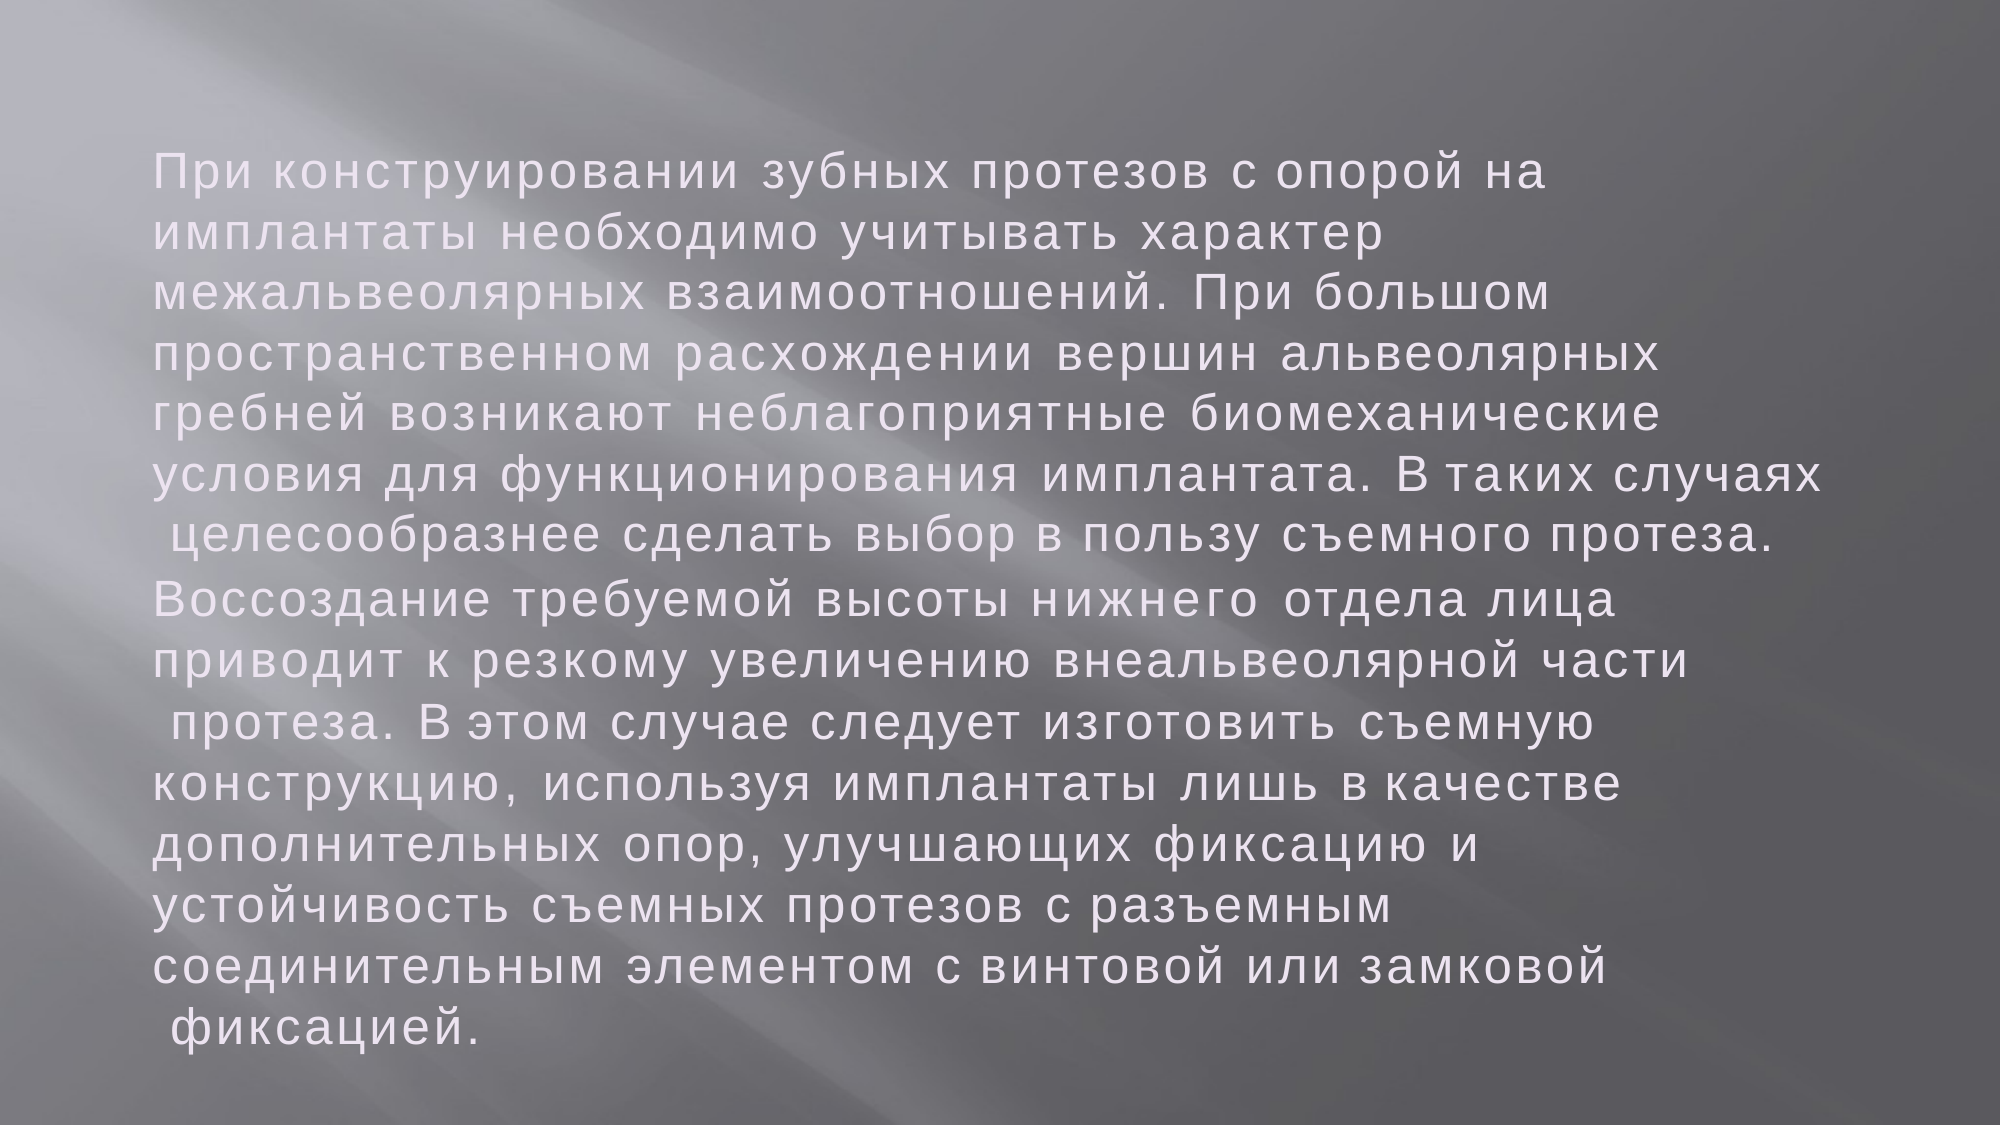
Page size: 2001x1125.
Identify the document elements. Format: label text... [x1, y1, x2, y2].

text_box При конструировании зубных протезов с опорой на имплантаты необходимо учитывать характер межальвеолярных взаимоотношений. При большом пространственном расхождении вершин альвеолярных гребней возникают неблагоприятные биомеханические условия для функционирования имплантата. В таких случаях целесообразнее сделать выбор в пользу съемного протеза. Воссоздание требуемой высоты нижнего отдела лица приводит к резкому увеличению внеальвеолярной части протеза. В этом случае следует изготовить съемную конструкцию, используя имплантаты лишь в качестве дополнительных опор, улучшающих фиксацию и устойчивость съемных протезов с разъемным соединительным элементом с винтовой или замковой фиксацией. [150, 138, 1834, 1055]
picture [0, 0, 2000, 1125]
